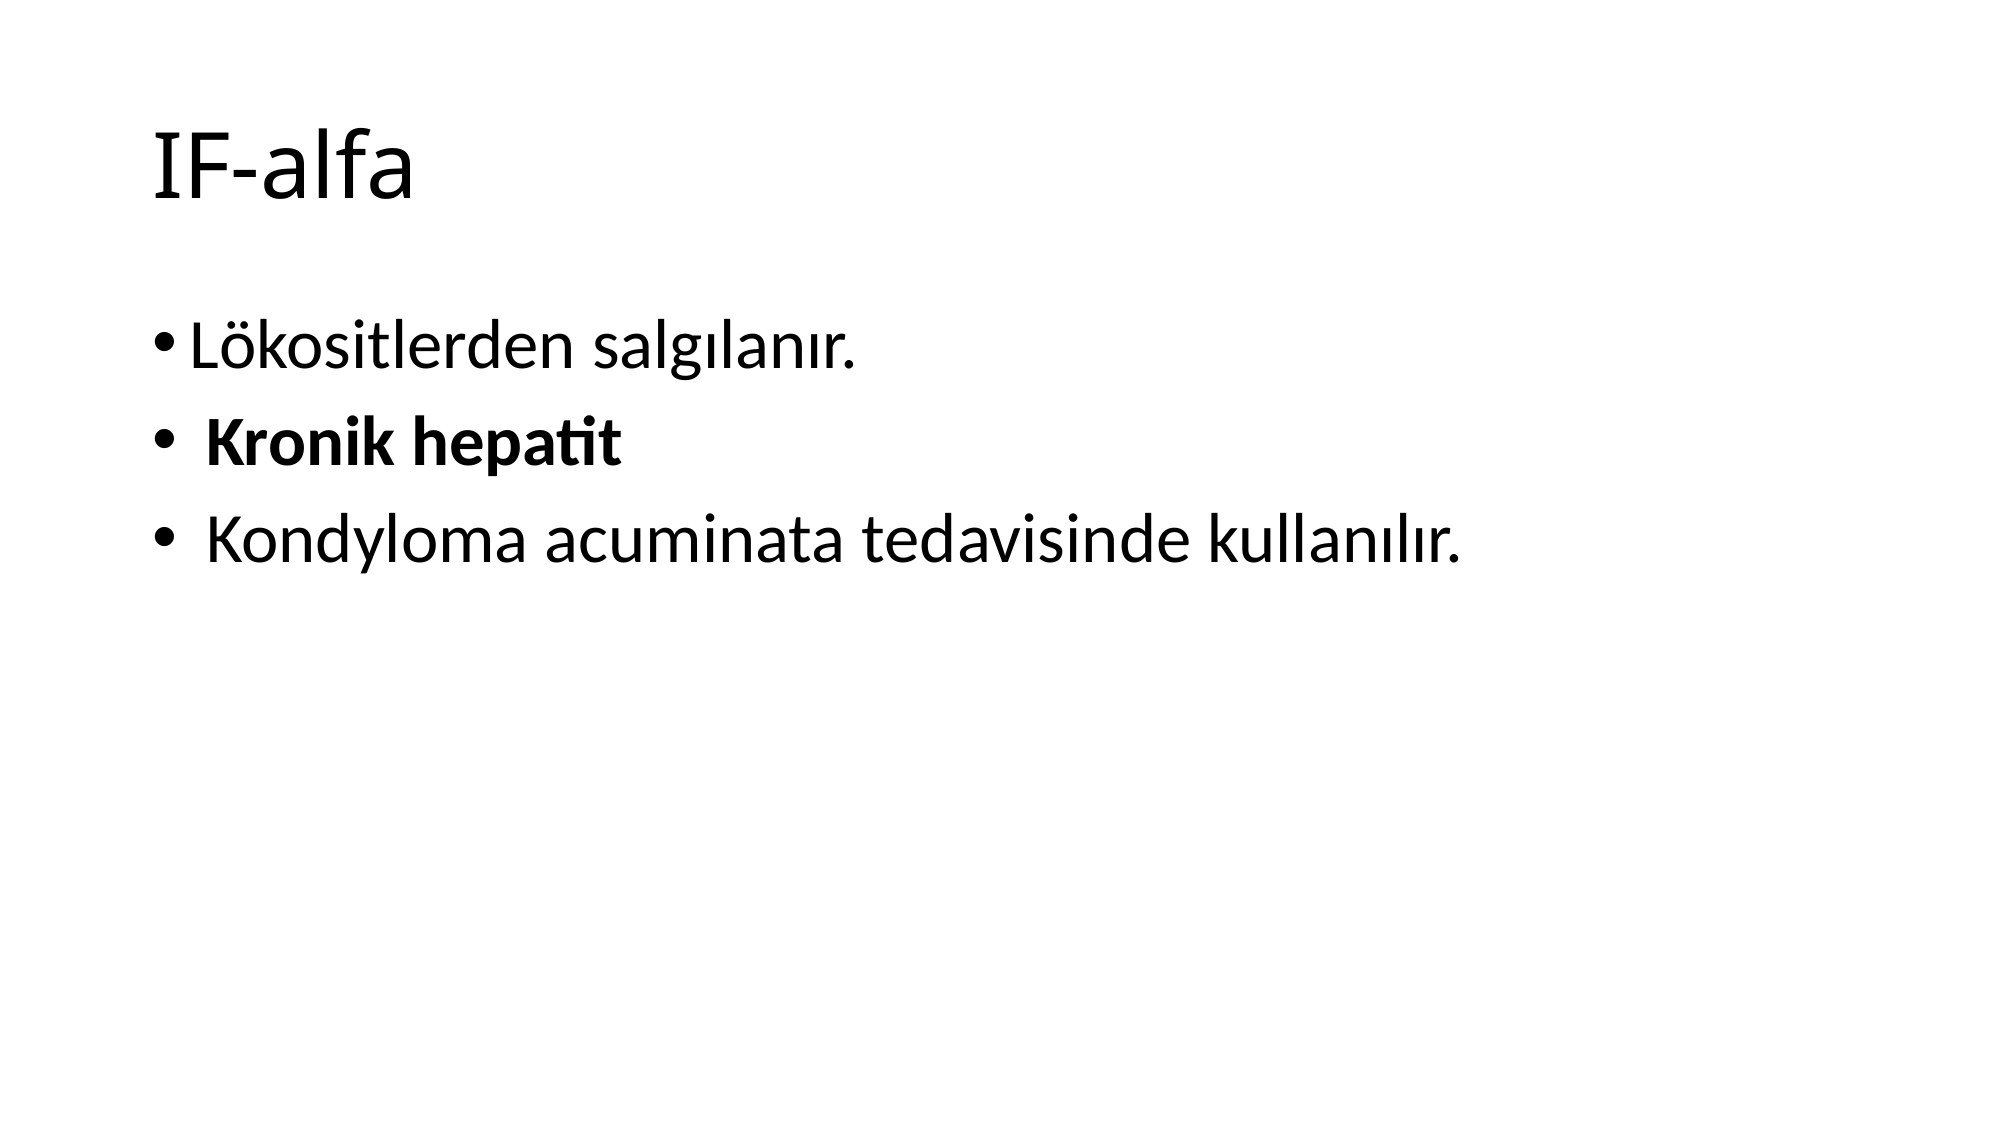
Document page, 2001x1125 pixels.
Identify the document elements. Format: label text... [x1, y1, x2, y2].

list Lökositlerden salgılanır. Kronik hepatit Kondyloma acuminata tedavisinde kullanılır. [137, 299, 1863, 1014]
title IF-alfa [137, 59, 1863, 278]
